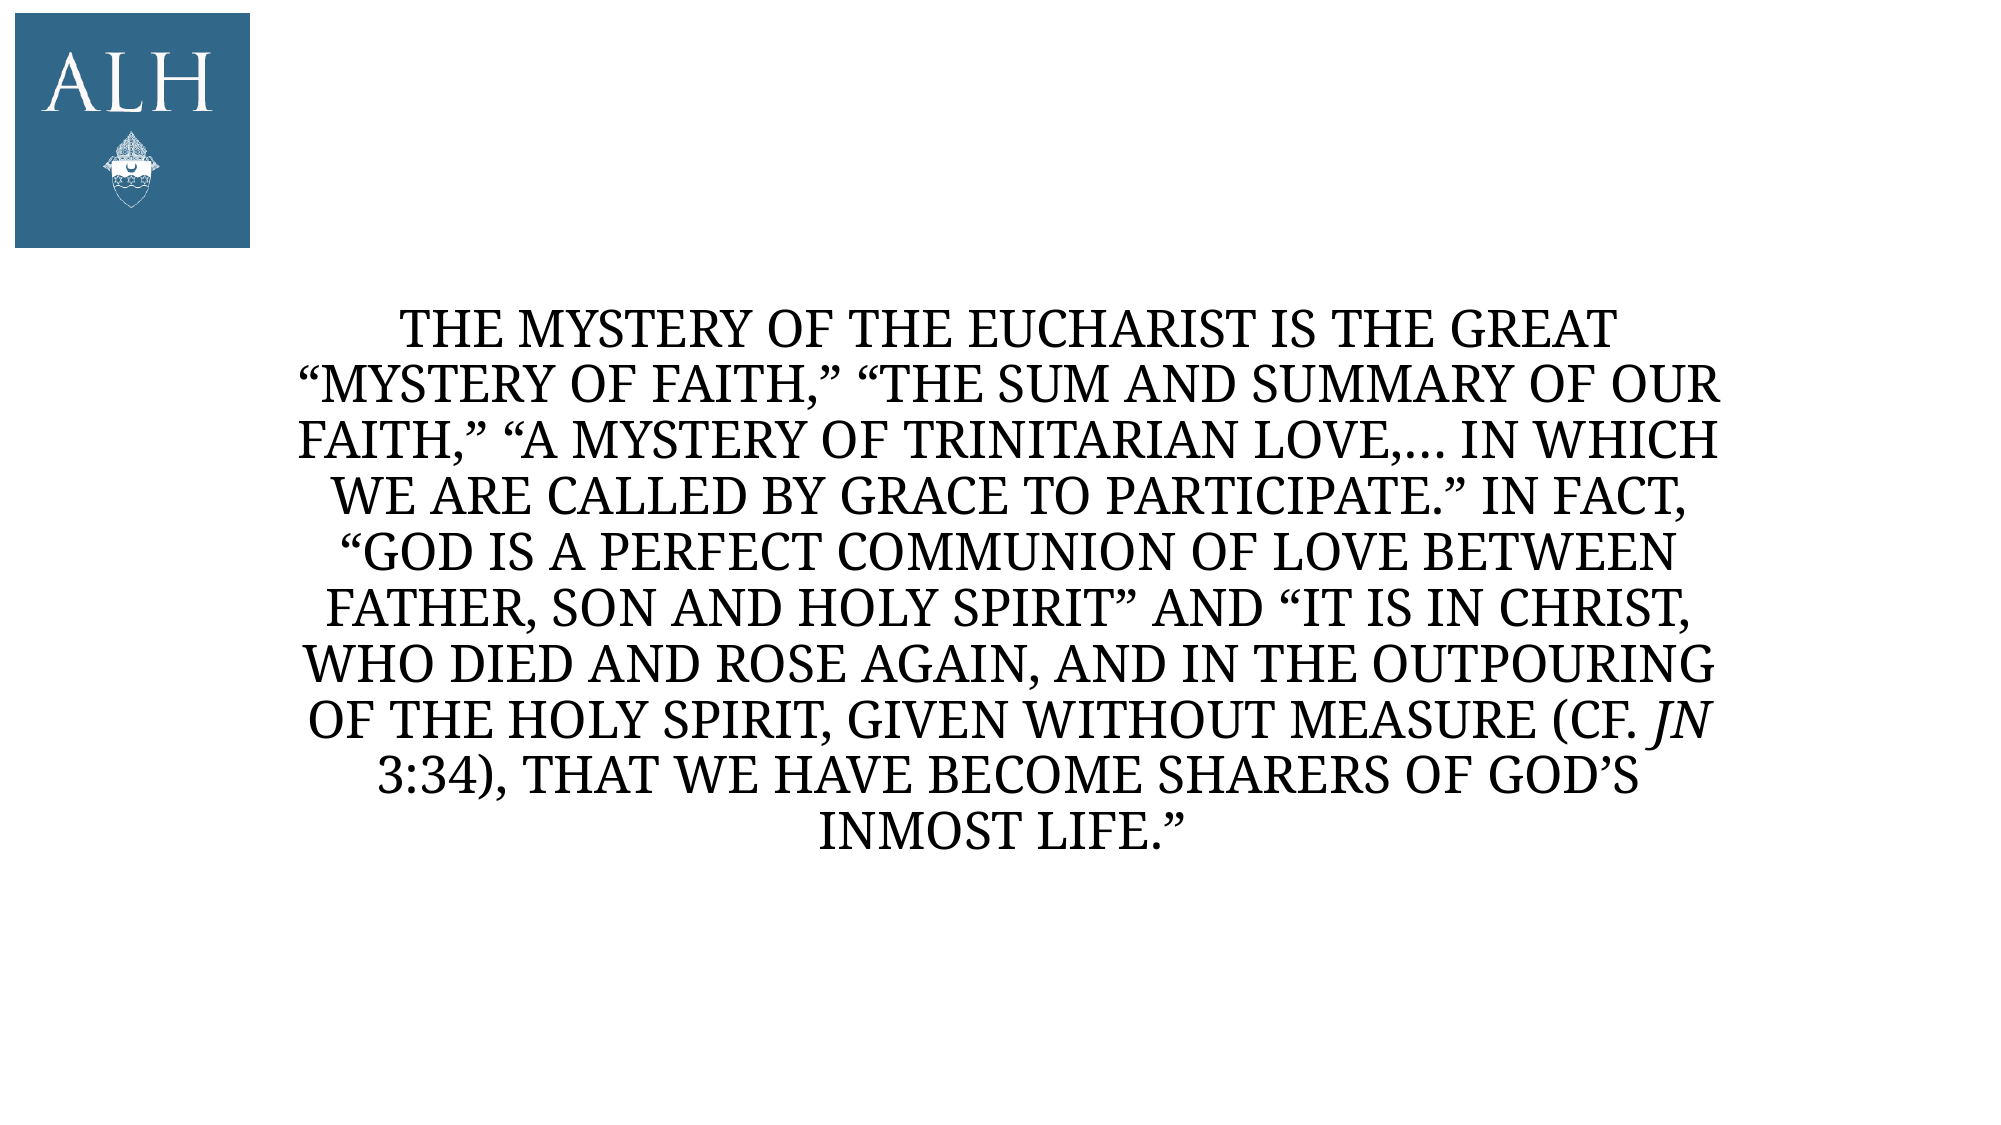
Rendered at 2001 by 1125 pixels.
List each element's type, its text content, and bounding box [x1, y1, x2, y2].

title The mystery of the Eucharist is the great “mystery of faith,” “the sum and summary of our faith,” “a mystery of Trinitarian love,… in which we are called by grace to participate.” In fact, “God is a perfect communion of love between Father, Son and Holy Spirit” and “it is in Christ, who died and rose again, and in the outpouring of the Holy Spirit, given without measure (cf. Jn 3:34), that we have become sharers of God’s inmost life.” [259, 289, 1760, 905]
picture [15, 13, 250, 248]
